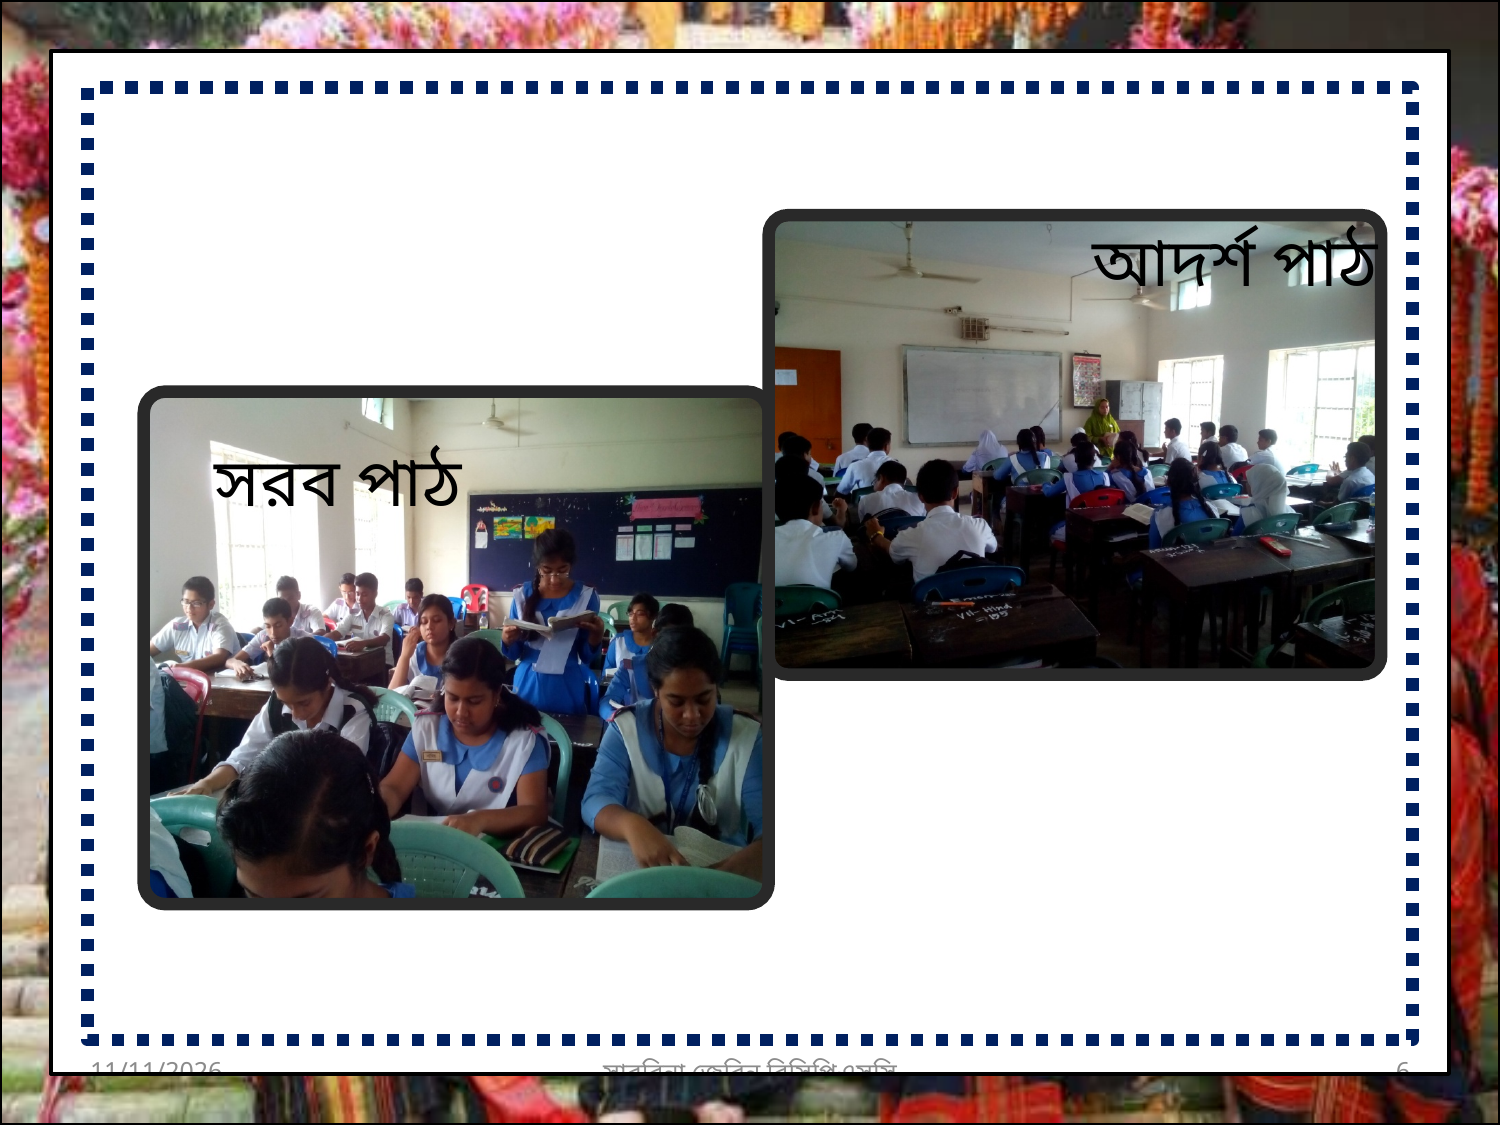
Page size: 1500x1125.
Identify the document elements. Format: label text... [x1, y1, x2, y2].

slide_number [75, 1042, 425, 1103]
footer সাবরিনা জেরিন,বিসিপিএসসি [512, 1042, 988, 1103]
text_box আদর্শ পাঠ [1077, 212, 1441, 308]
slide_number 6 [1074, 1042, 1425, 1103]
picture [2, 2, 1498, 1123]
